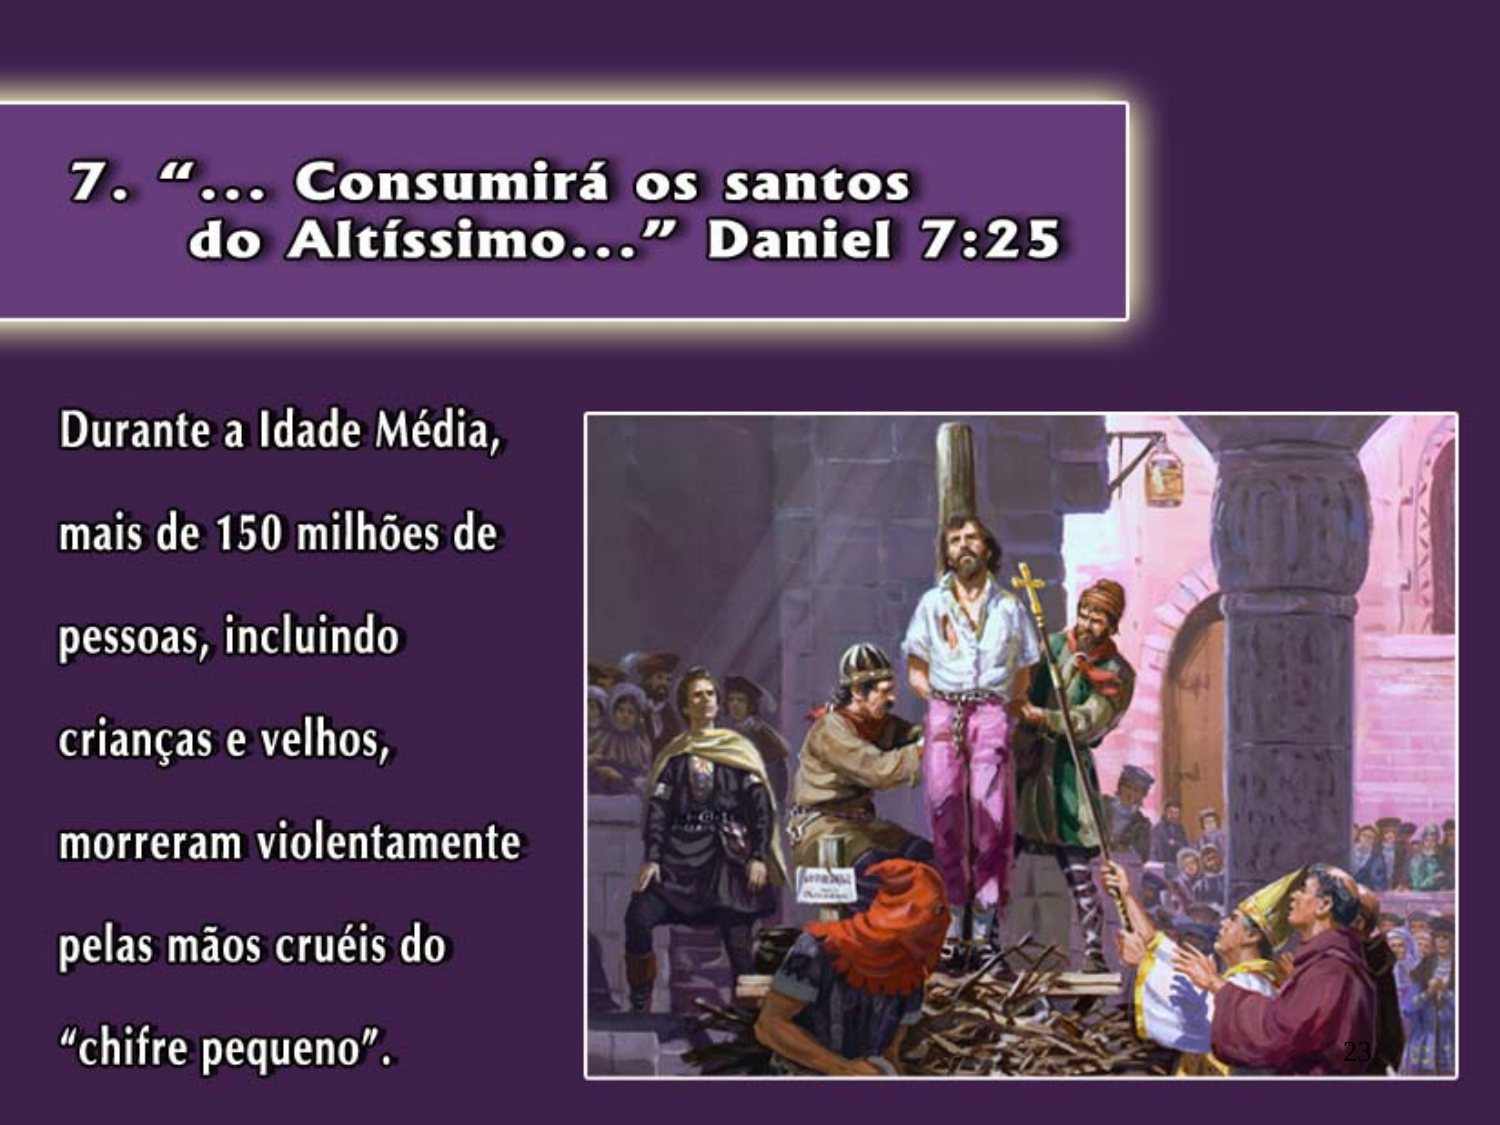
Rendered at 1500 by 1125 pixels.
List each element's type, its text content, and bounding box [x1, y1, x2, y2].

picture [0, 0, 1500, 1125]
slide_number 23 [1074, 1025, 1388, 1100]
